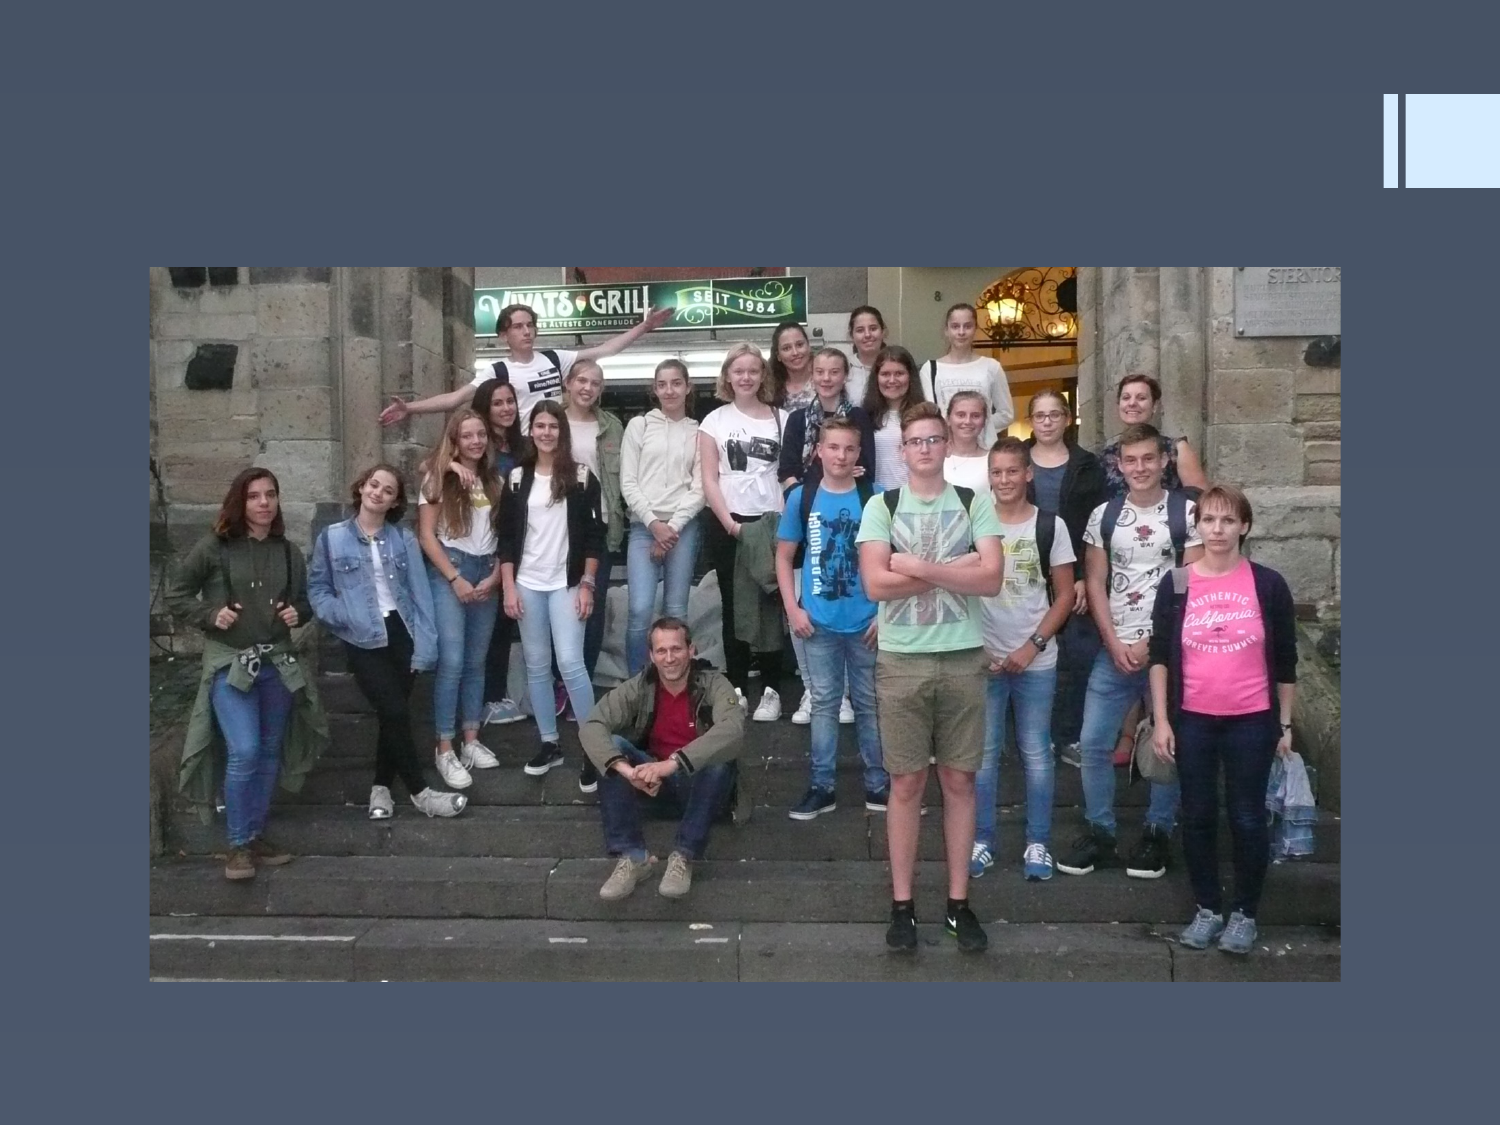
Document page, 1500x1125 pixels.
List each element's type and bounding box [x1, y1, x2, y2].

picture [148, 266, 1342, 983]
